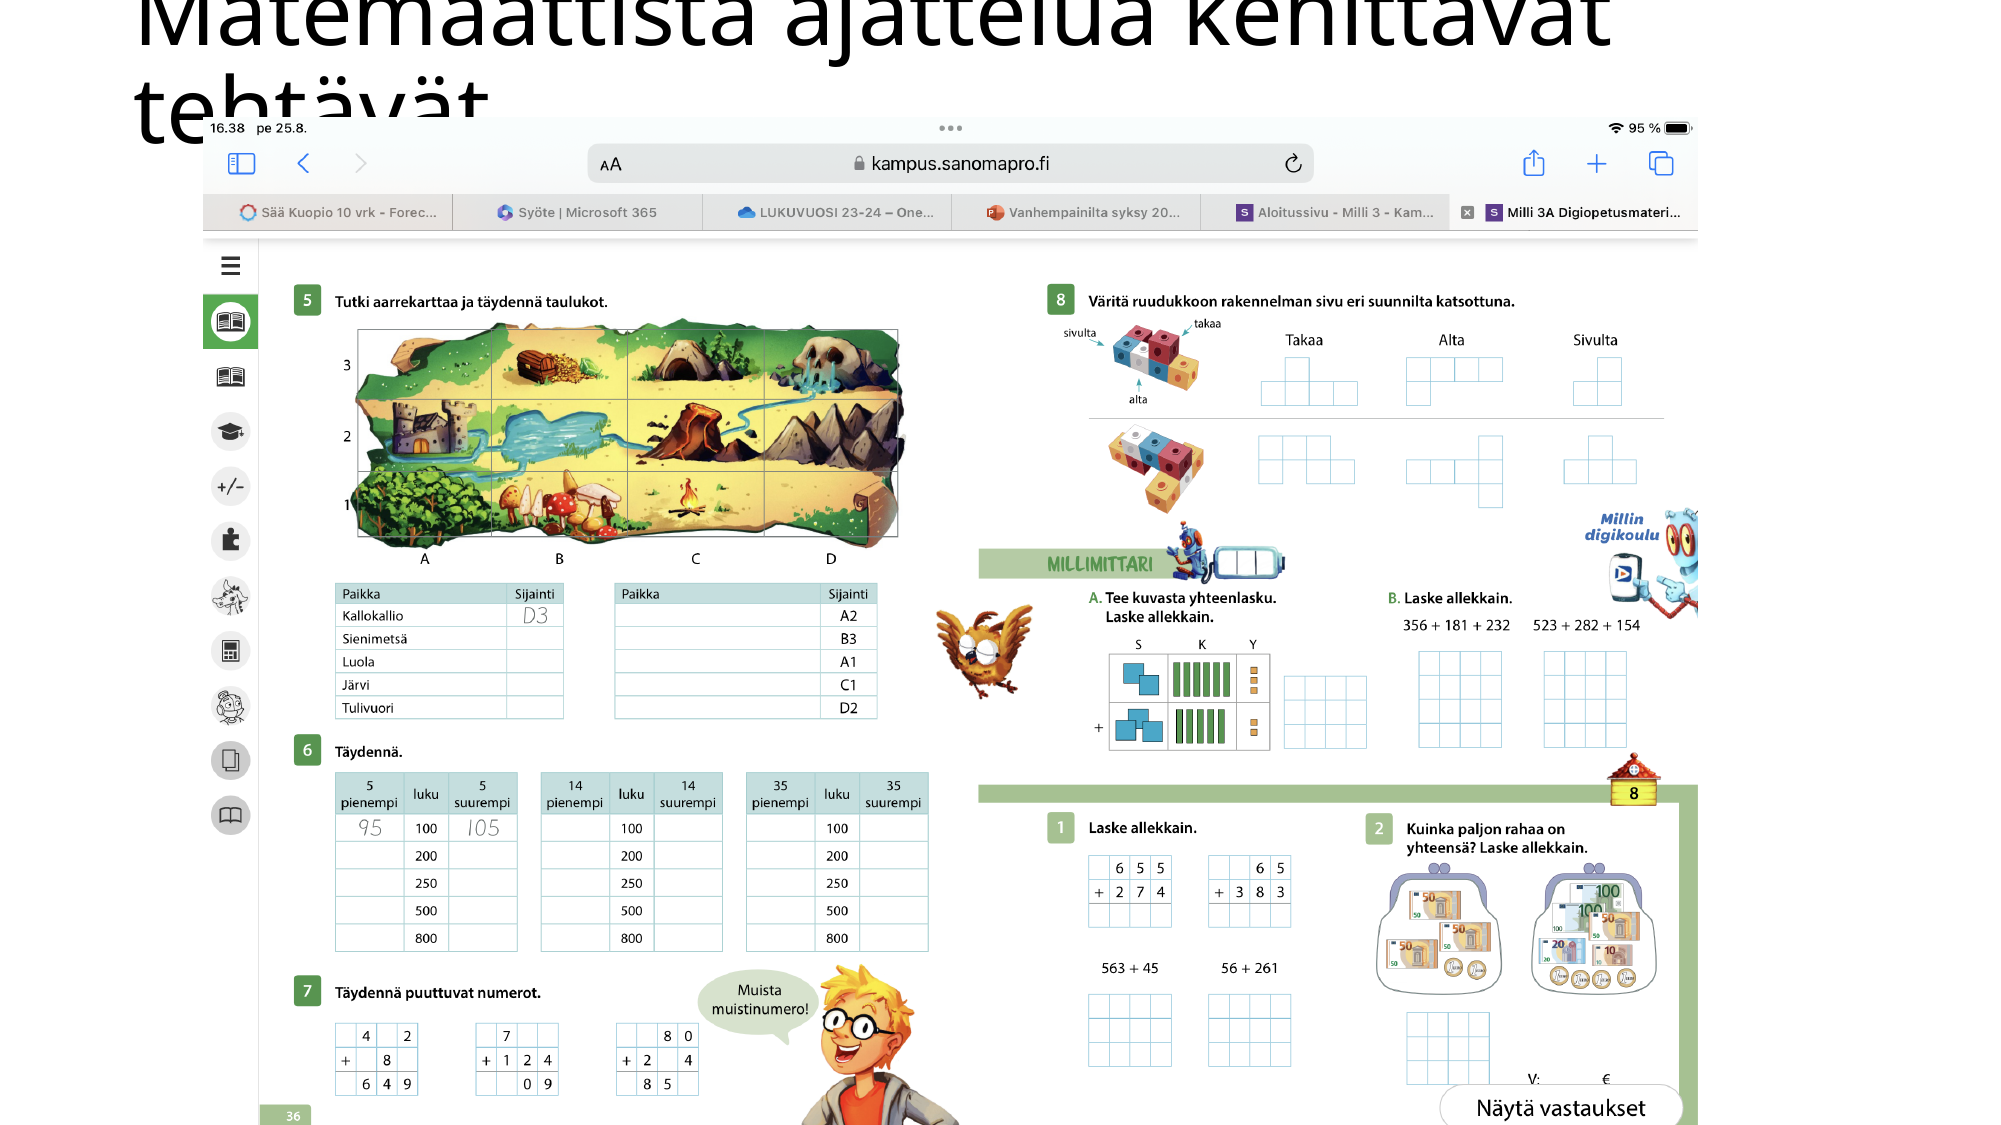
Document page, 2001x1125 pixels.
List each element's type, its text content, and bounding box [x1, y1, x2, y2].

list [203, 117, 1698, 1125]
title Matemaattista ajattelua kehittävät tehtävät [118, 0, 1844, 174]
